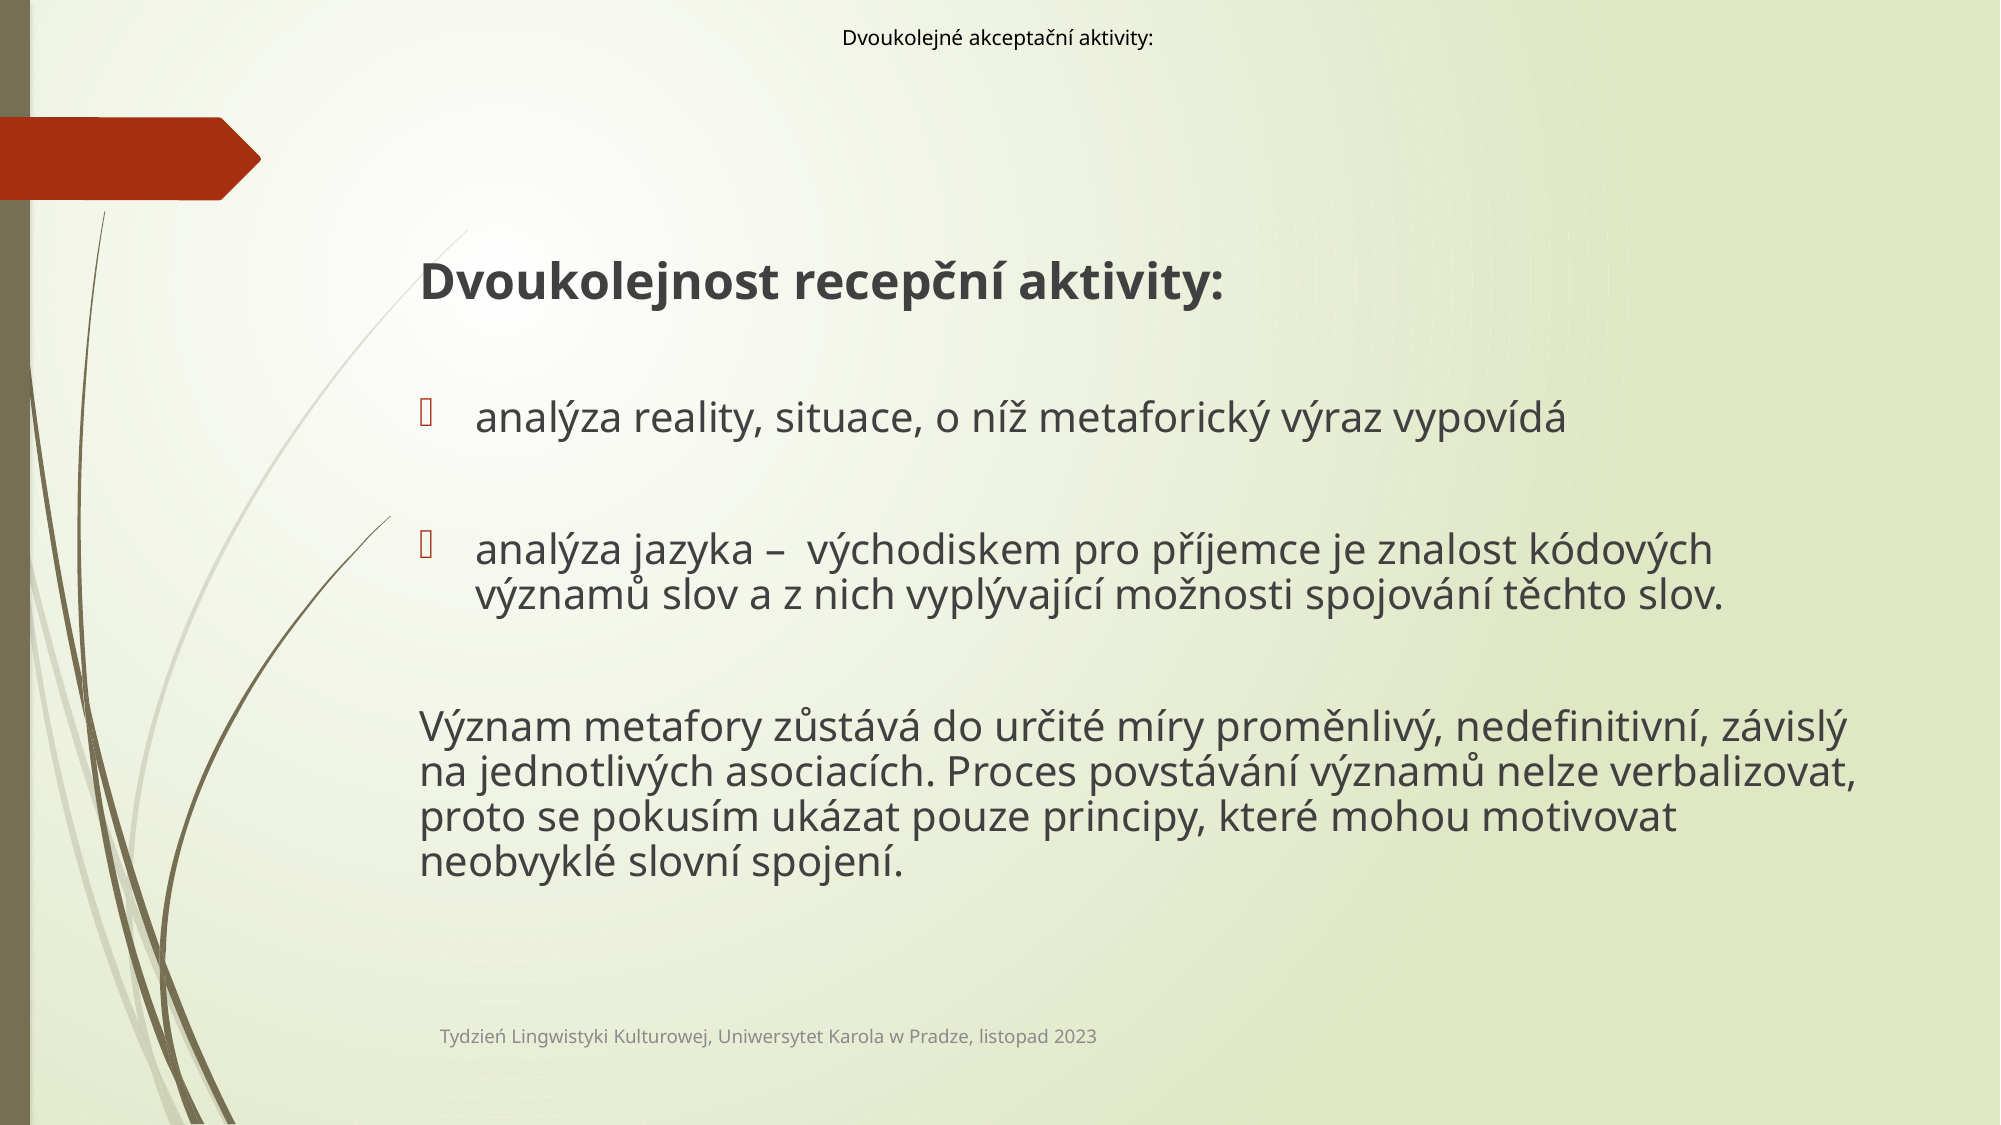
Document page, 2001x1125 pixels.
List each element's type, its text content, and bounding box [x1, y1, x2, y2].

footer Tydzień Lingwistyki Kulturowej, Uniwersytet Karola w Pradze, listopad 2023 [424, 1006, 1675, 1067]
list Dvoukolejnost recepční aktivity: analýza reality, situace, o níž metaforický výraz vypovídá analýza jazyka – východiskem pro příjemce je znalost kódových významů slov a z nich vyplývající možnosti spojování těchto slov. Význam metafory zůstává do určité míry proměnlivý, nedefinitivní, závislý na jednotlivých asociacích. Proces povstávání významů nelze verbalizovat, proto se pokusím ukázat pouze principy, které mohou motivovat neobvyklé slovní spojení. [404, 248, 1882, 976]
text_box Dvoukolejné akceptační aktivity: [827, 17, 1173, 58]
